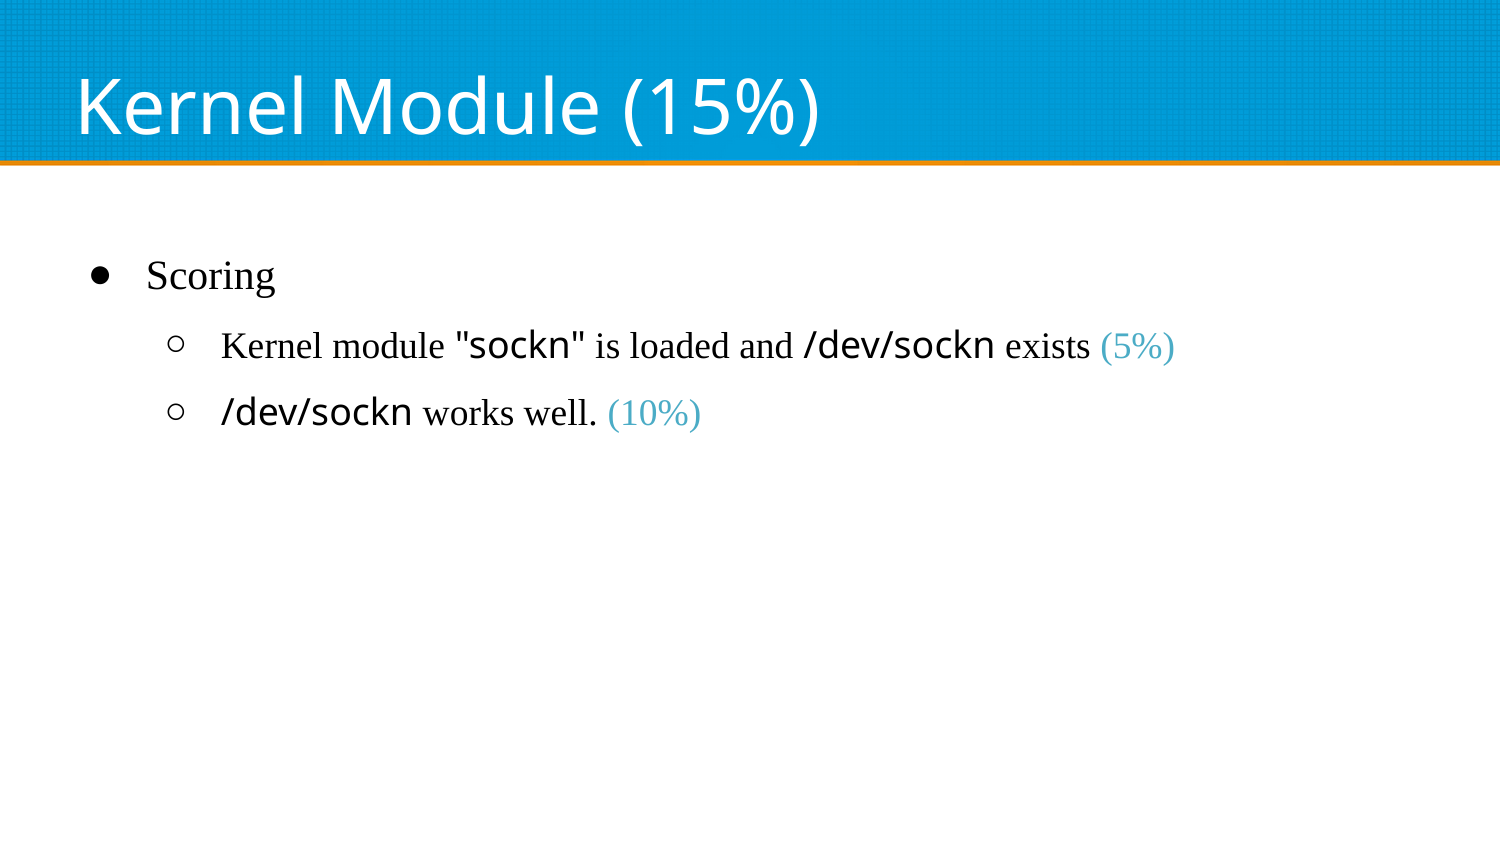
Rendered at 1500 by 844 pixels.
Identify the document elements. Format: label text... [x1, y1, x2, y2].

list Scoring Kernel module "sockn" is loaded and /dev/sockn exists (5%) /dev/sockn works well. (10%) [70, 223, 1454, 844]
title Kernel Module (15%) [74, 33, 1425, 175]
picture [0, 161, 1500, 844]
